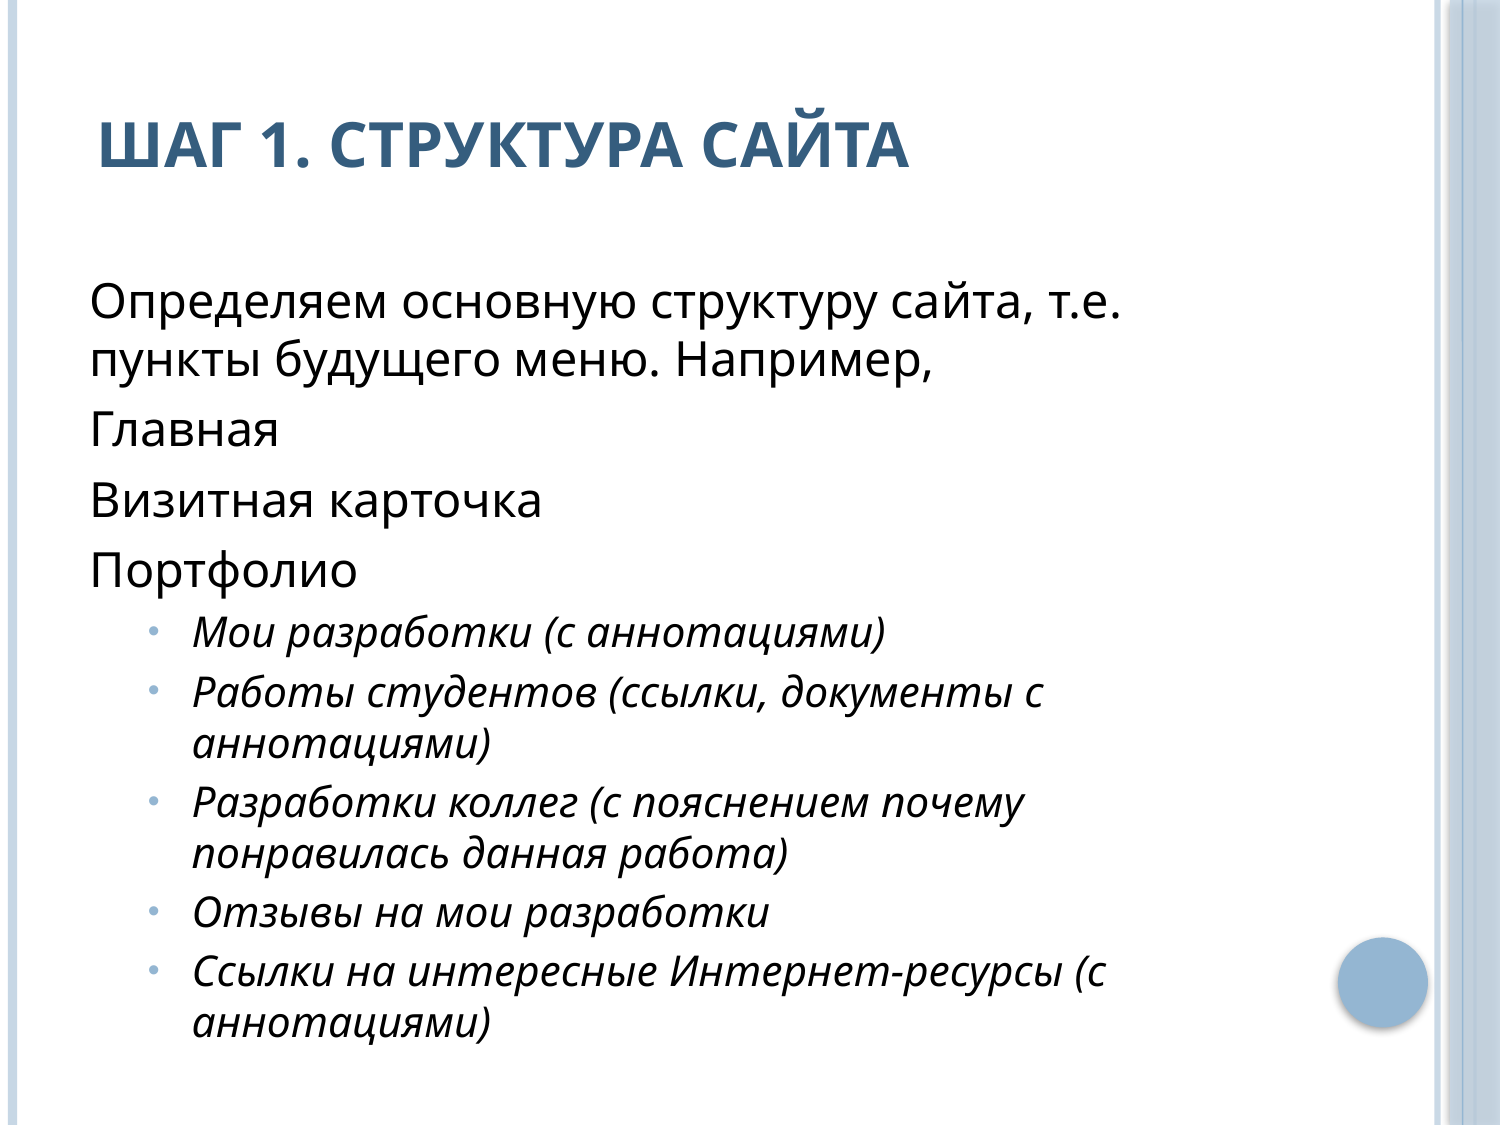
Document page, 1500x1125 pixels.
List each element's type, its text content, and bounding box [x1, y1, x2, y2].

title Шаг 1. Структура сайта [82, 0, 1307, 188]
list Определяем основную структуру сайта, т.е. пункты будущего меню. Например, Главная Визитная карточка Портфолио Мои разработки (с аннотациями) Работы студентов (ссылки, документы с аннотациями) Разработки коллег (с пояснением почему понравилась данная работа) Отзывы на мои разработки Ссылки на интересные Интернет-ресурсы (с аннотациями) [75, 262, 1300, 1062]
